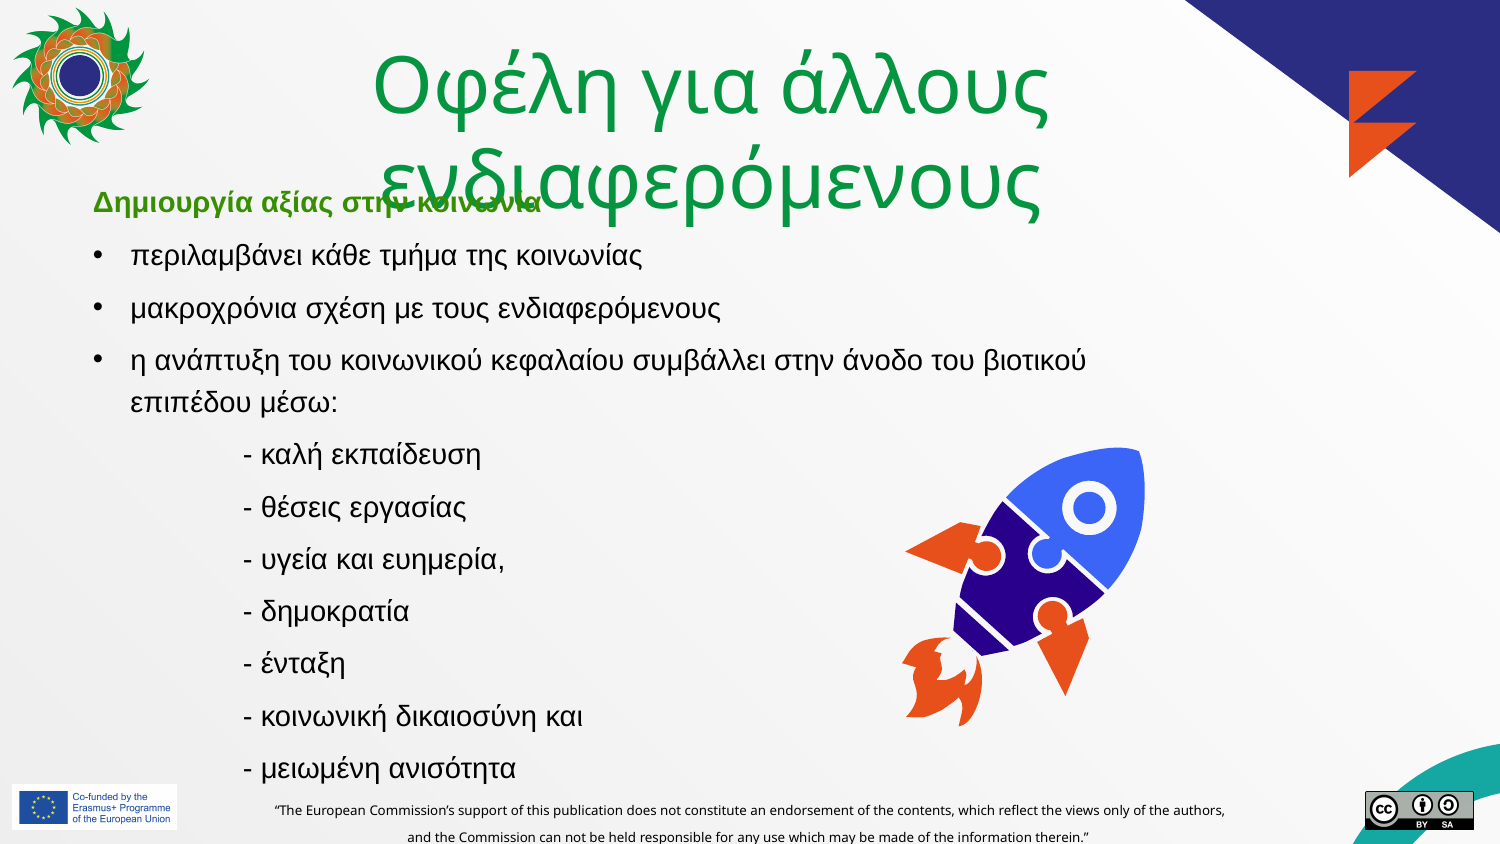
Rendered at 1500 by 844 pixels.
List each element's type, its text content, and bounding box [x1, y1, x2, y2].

picture [11, 6, 151, 147]
text_box Δημιουργία αξίας στην κοινωνία περιλαμβάνει κάθε τμήμα της κοινωνίας μακροχρόνια σχέση με τους ενδιαφερόμενους η ανάπτυξη του κοινωνικού κεφαλαίου συμβάλλει στην άνοδο του βιοτικού επιπέδου μέσω: - καλή εκπαίδευση - θέσεις εργασίας - υγεία και ευημερία, - δημοκρατία - ένταξη - κοινωνική δικαιοσύνη και - μειωμένη ανισότητα [77, 124, 1174, 653]
picture [11, 784, 177, 830]
picture [1365, 791, 1474, 830]
title Οφέλη για άλλους ενδιαφερόμενους [77, 19, 1344, 186]
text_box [913, 406, 1130, 761]
